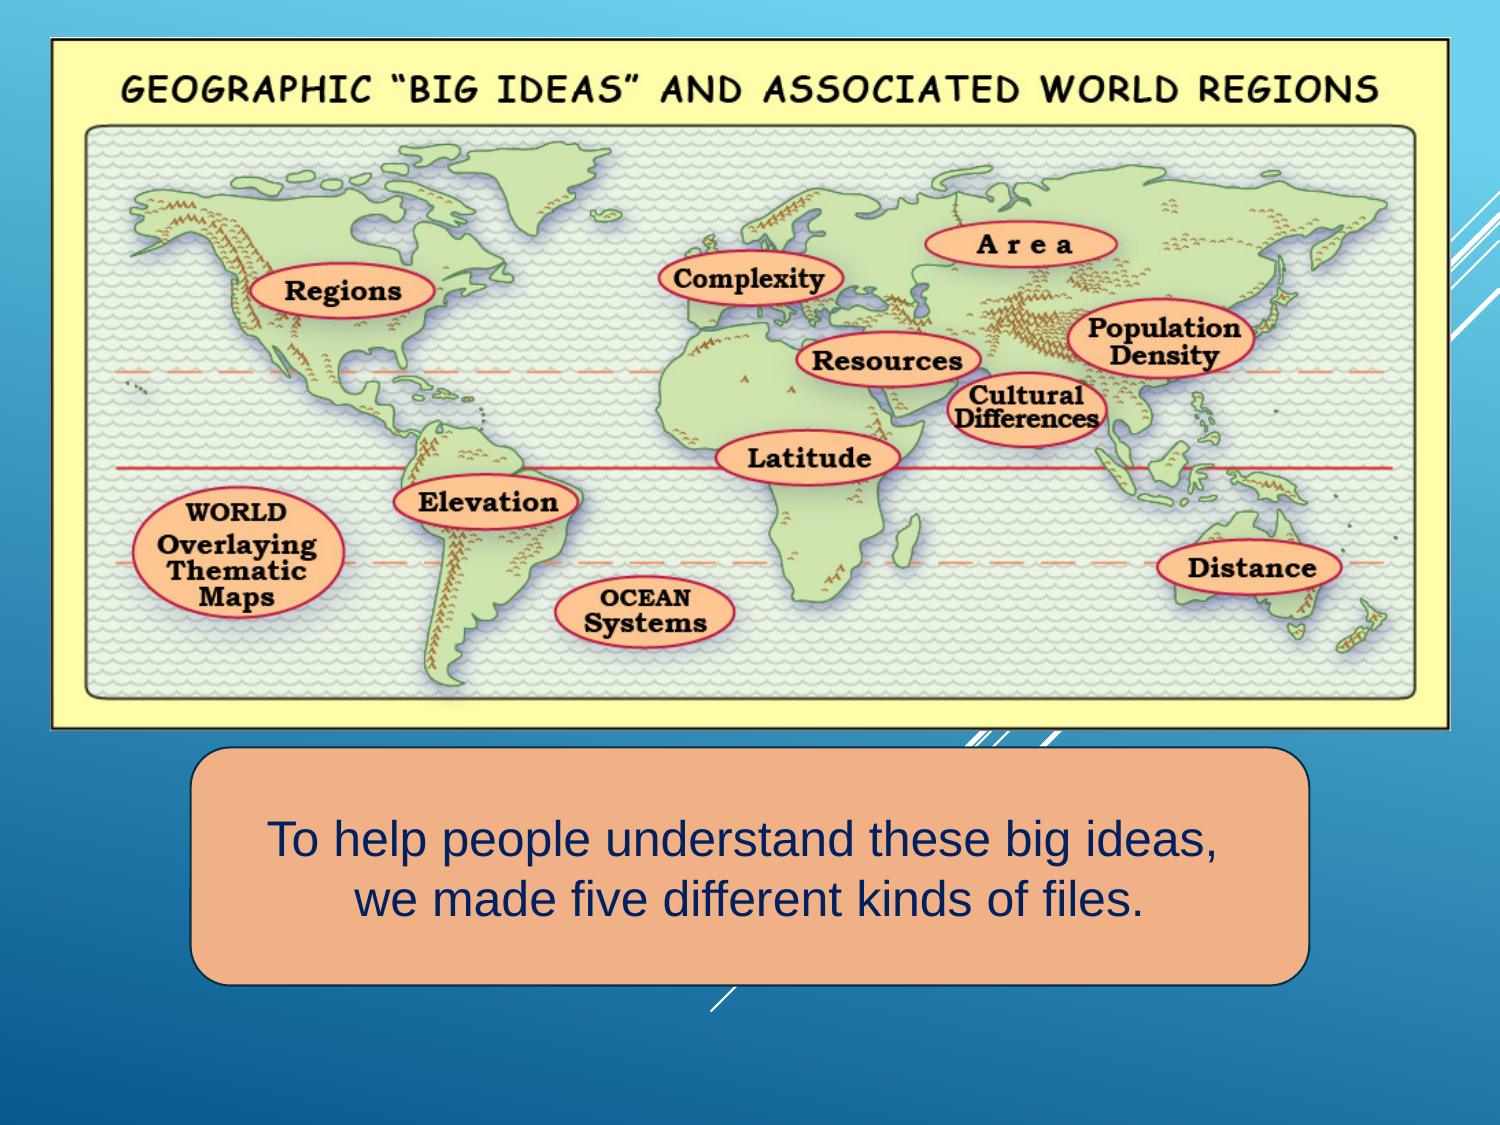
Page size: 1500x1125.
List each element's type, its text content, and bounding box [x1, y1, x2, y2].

picture [49, 37, 1451, 731]
text_box To help people understand these big ideas, we made five different kinds of files. [189, 746, 1311, 987]
